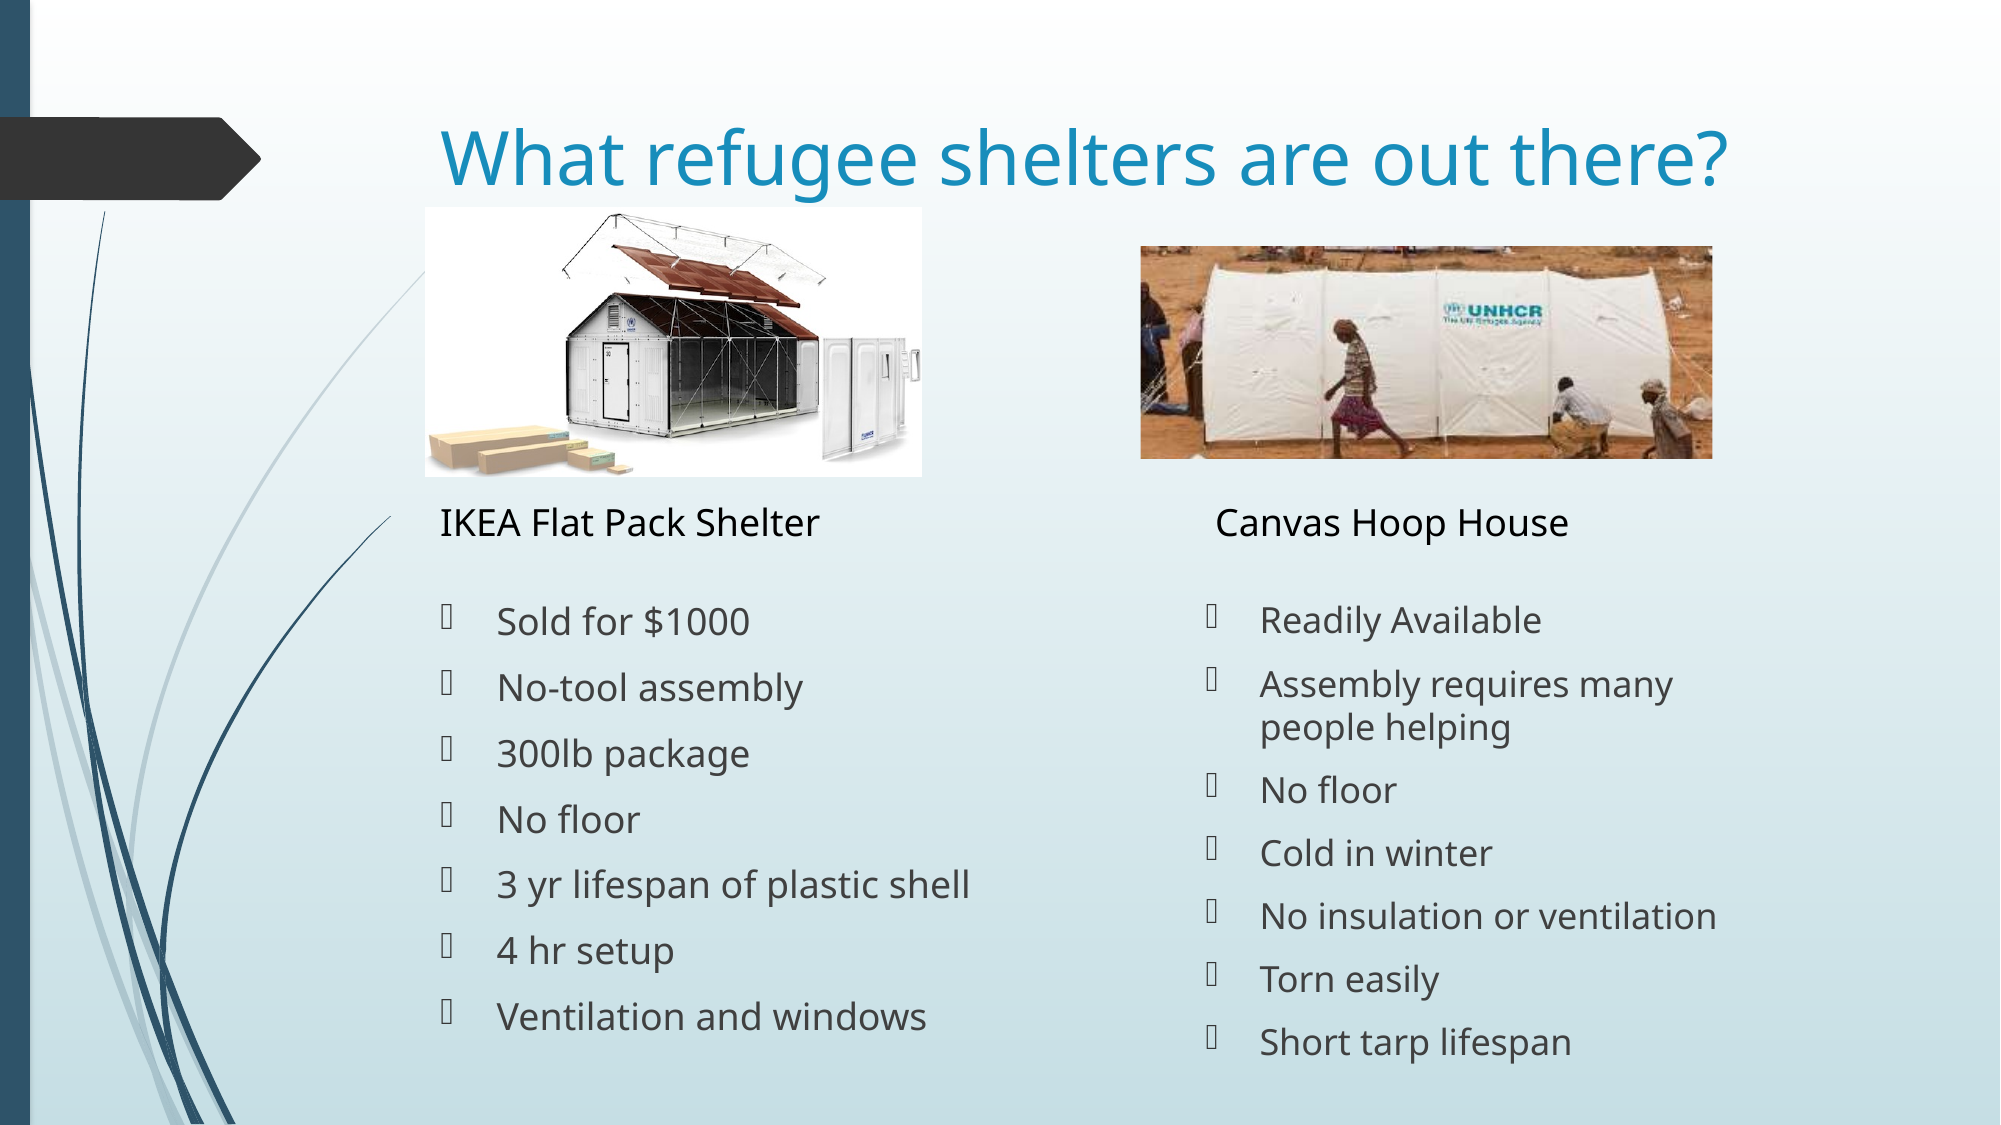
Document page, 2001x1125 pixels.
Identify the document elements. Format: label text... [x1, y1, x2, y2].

picture [425, 207, 922, 478]
text_box IKEA Flat Pack Shelter [425, 491, 948, 552]
list Sold for $1000 No-tool assembly 300lb package No floor 3 yr lifespan of plastic shell 4 hr setup Ventilation and windows [425, 590, 1048, 1075]
title What refugee shelters are out there? [425, 102, 1888, 313]
text_box Readily Available Assembly requires many people helping No floor Cold in winter No insulation or ventilation Torn easily Short tarp lifespan [1190, 590, 1813, 1075]
picture [1140, 245, 1713, 459]
text_box Canvas Hoop House [1190, 491, 1713, 552]
